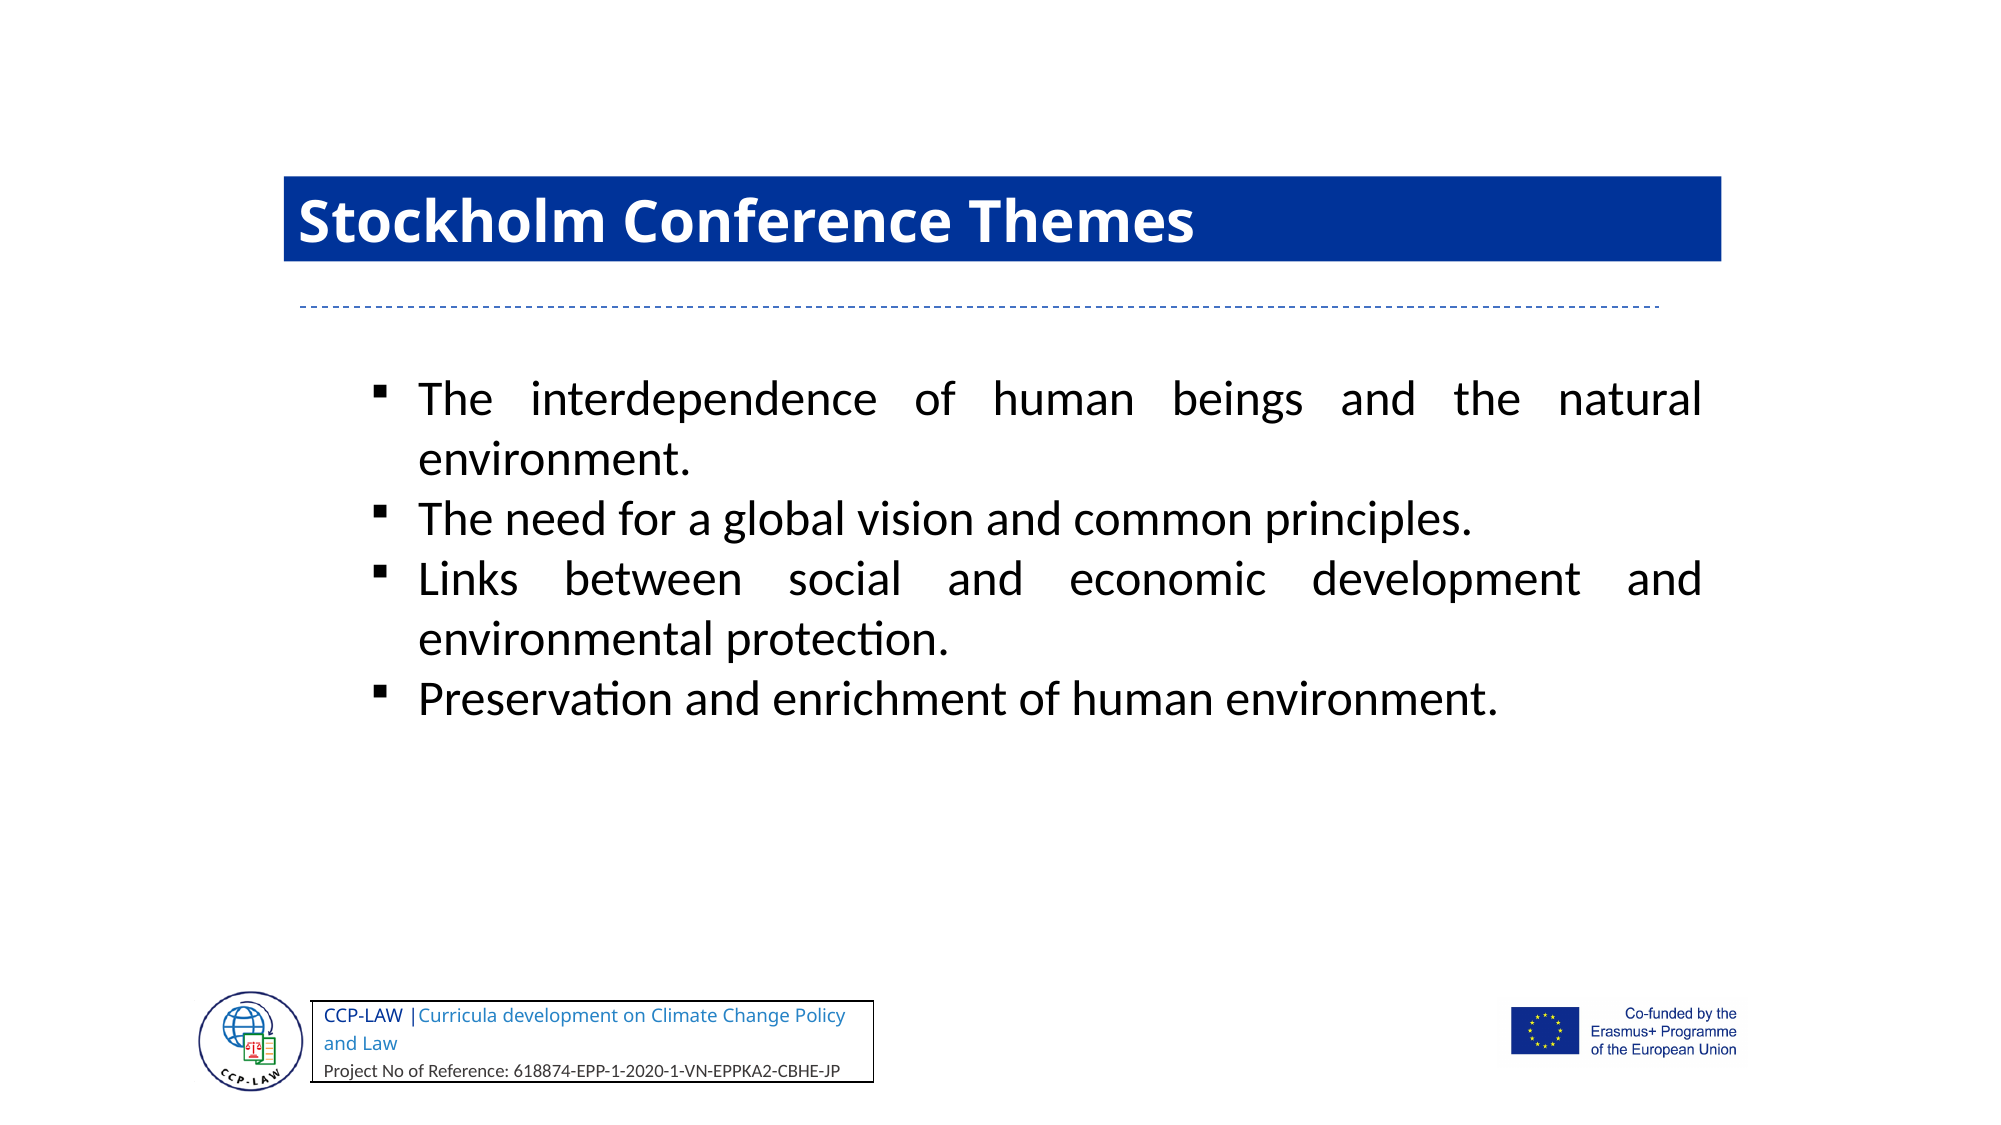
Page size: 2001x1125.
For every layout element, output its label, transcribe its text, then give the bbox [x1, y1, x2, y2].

picture [1497, 997, 1748, 1068]
text_box The interdependence of human beings and the natural environment. The need for a global vision and common principles. Links between social and economic development and environmental protection. Preservation and enrichment of human environment. [281, 297, 1719, 783]
text_box Stockholm Conference Themes [283, 176, 1722, 262]
picture [195, 984, 310, 1095]
